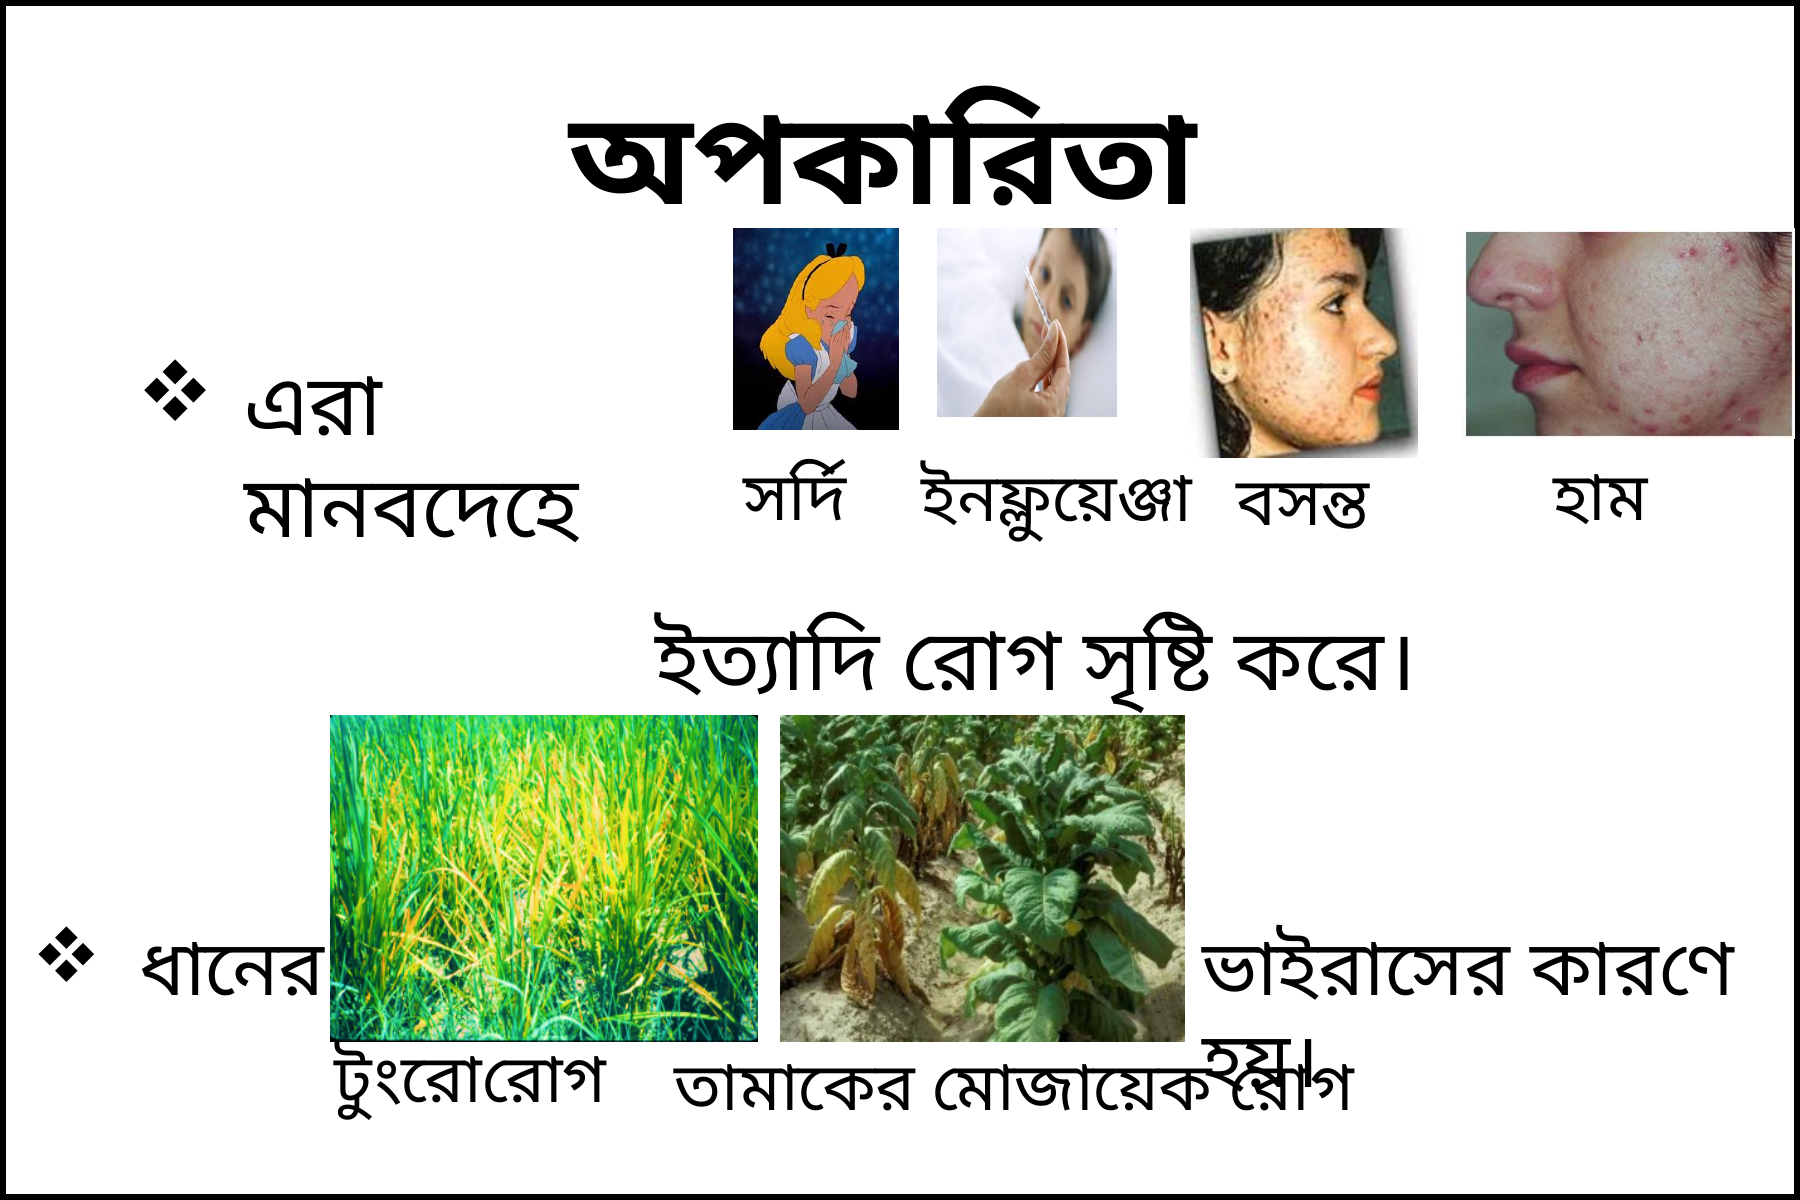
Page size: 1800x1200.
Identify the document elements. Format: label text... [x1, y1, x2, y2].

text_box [1190, 227, 1418, 548]
text_box ধানের [14, 909, 348, 1200]
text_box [759, 715, 1313, 1133]
text_box ইত্যাদি রোগ সৃষ্টি করে। [638, 596, 1457, 717]
text_box এরা মানবদেহে [120, 341, 700, 564]
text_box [728, 227, 900, 543]
text_box অপকারিতা [551, 66, 1214, 239]
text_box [329, 715, 758, 1125]
text_box ভাইরাসের কারণে হয়। [1318, 909, 1795, 1112]
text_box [1462, 227, 1795, 543]
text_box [937, 227, 1176, 545]
